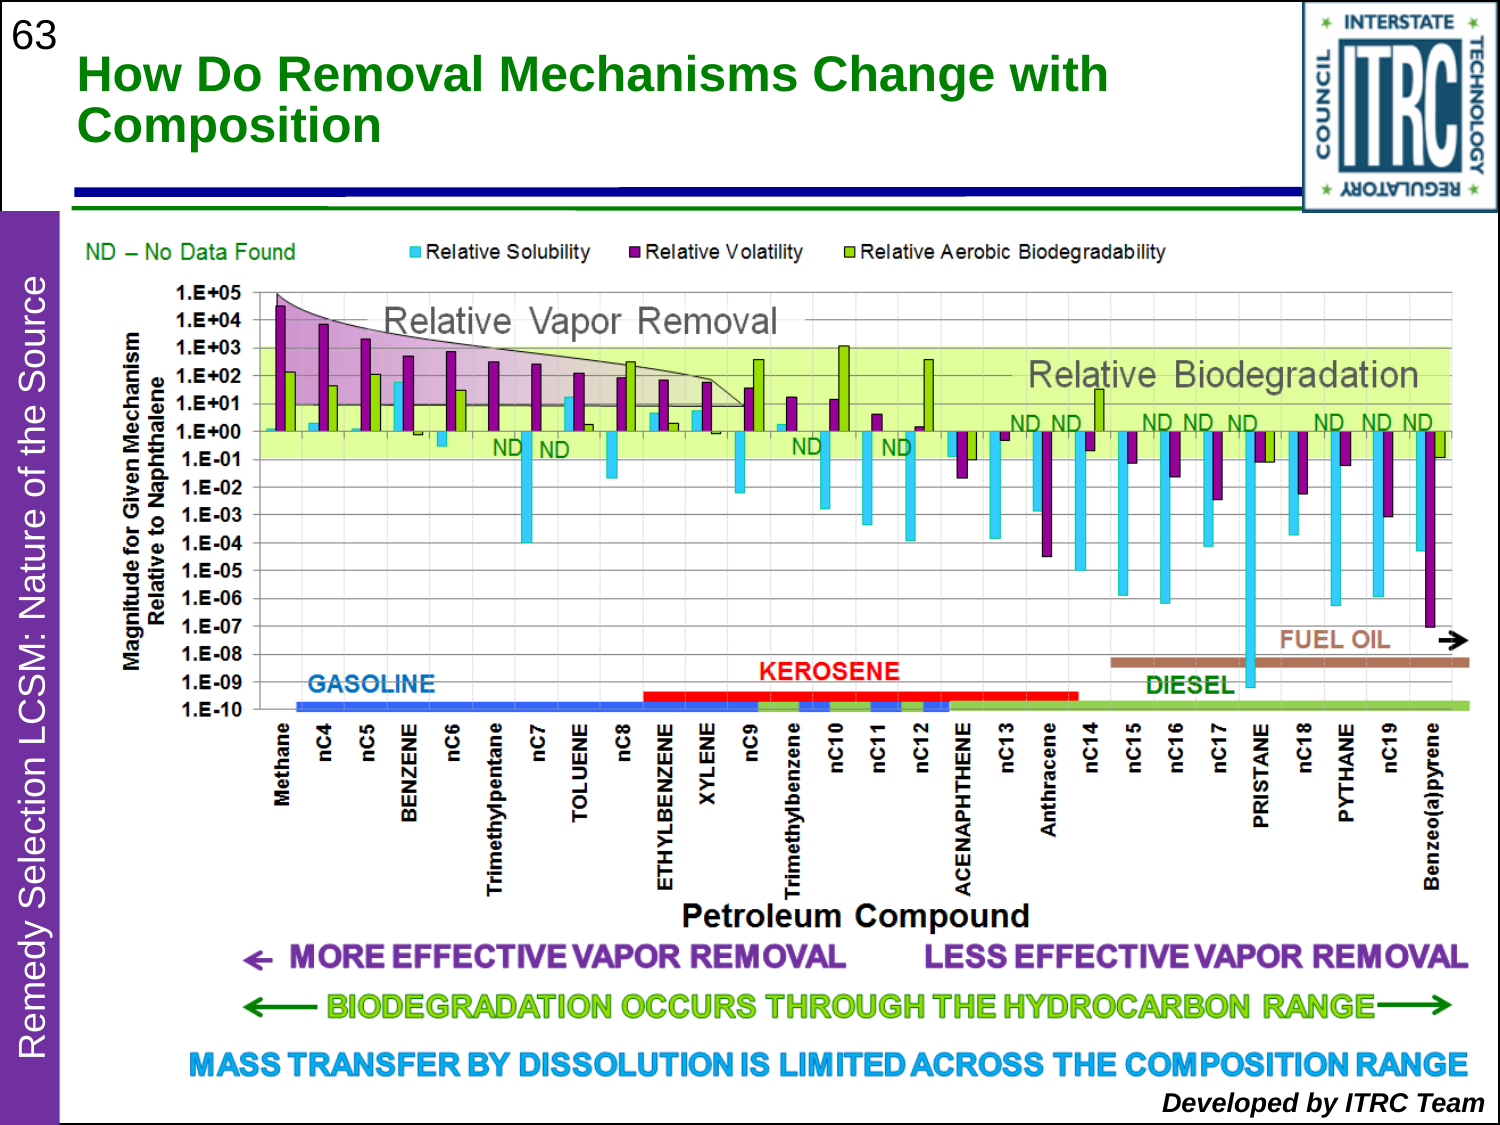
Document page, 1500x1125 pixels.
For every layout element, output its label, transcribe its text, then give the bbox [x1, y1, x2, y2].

text_box 63 [0, 0, 73, 65]
picture [1302, 2, 1498, 213]
title How Do Removal Mechanisms Change with Composition [61, 14, 1307, 188]
picture [71, 219, 1490, 1113]
text_box Developed by ITRC Team [941, 1077, 1500, 1125]
text_box Remedy Selection LCSM: Nature of the Source [0, 211, 60, 1125]
